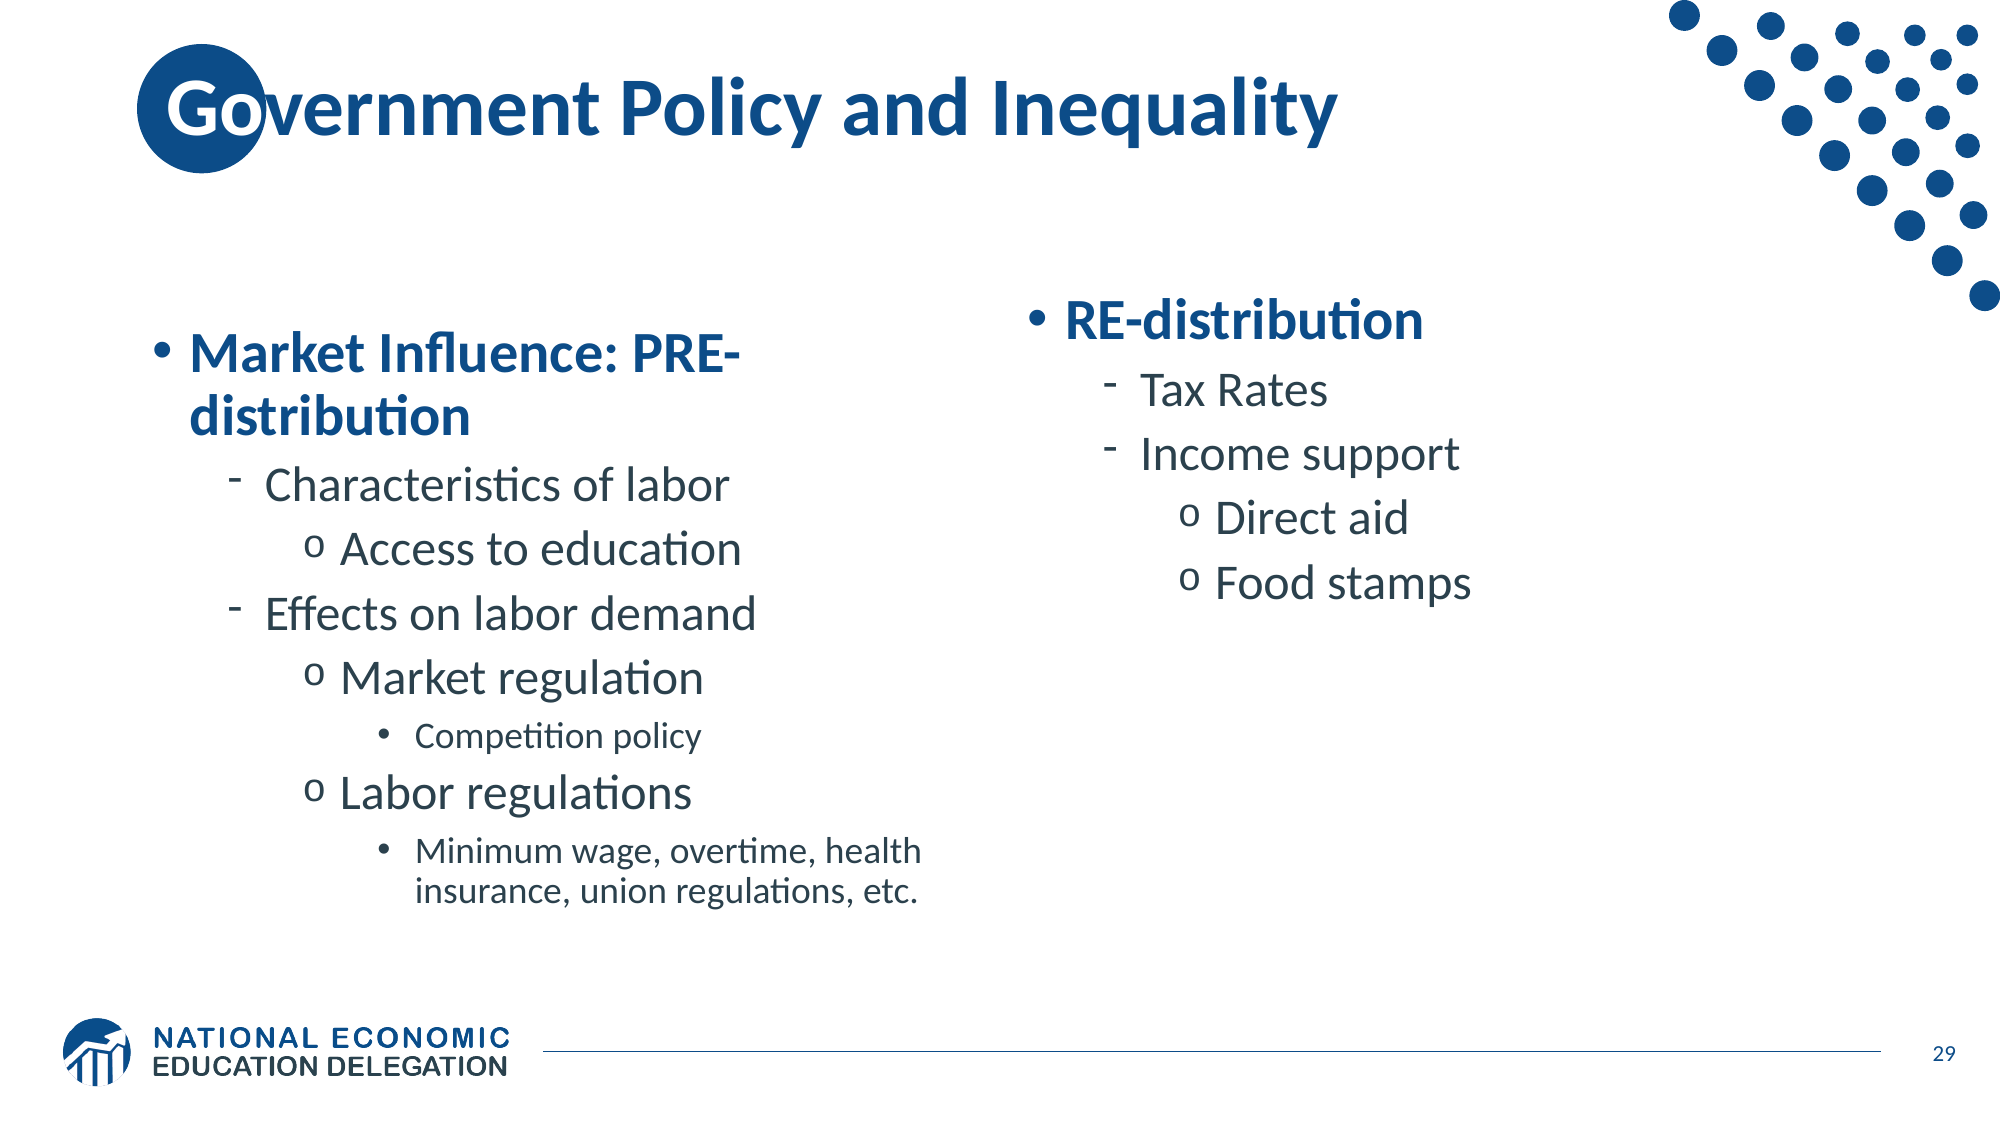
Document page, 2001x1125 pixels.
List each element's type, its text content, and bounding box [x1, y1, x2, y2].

list Market Influence: PRE-distribution Characteristics of labor Access to education Effects on labor demand Market regulation Competition policy Labor regulations Minimum wage, overtime, health insurance, union regulations, etc. [137, 273, 988, 961]
list RE-distribution Tax Rates Income support Direct aid Food stamps [1012, 273, 1863, 961]
slide_number 29 [1521, 1022, 1972, 1082]
title Government Policy and Inequality [151, 0, 1877, 218]
picture [55, 1013, 520, 1091]
